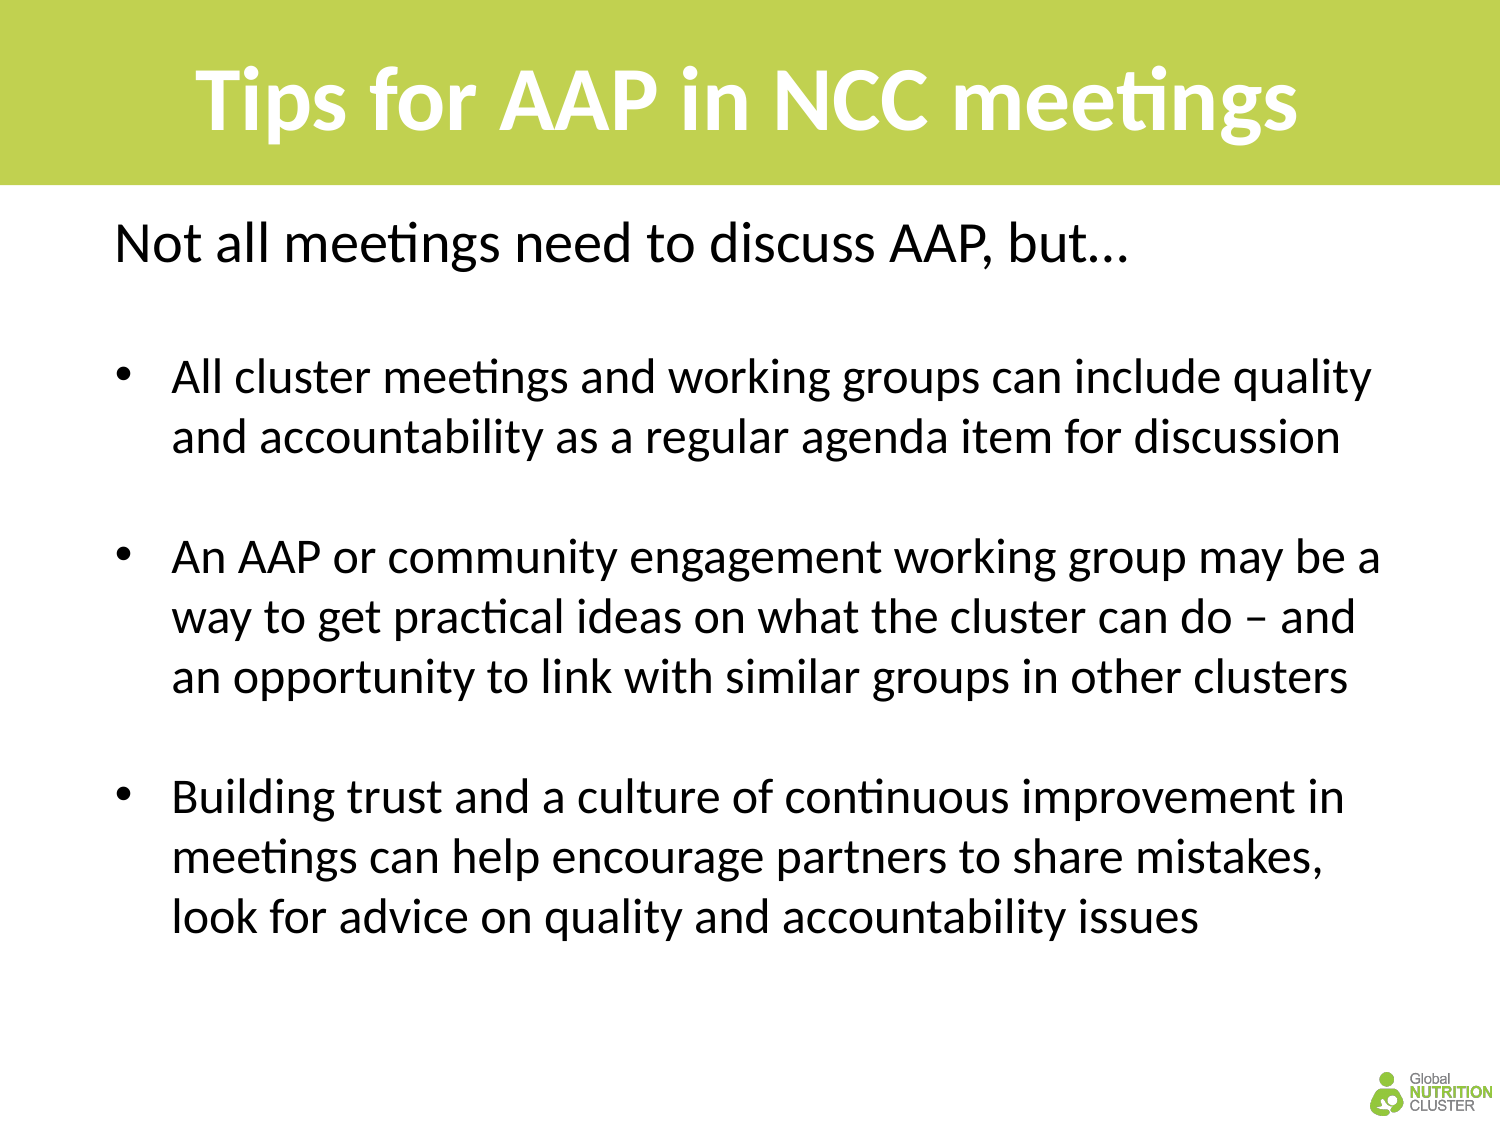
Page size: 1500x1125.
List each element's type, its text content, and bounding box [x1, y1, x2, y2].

picture [1370, 1072, 1492, 1116]
text_box Tips for AAP in NCC meetings [72, 0, 1423, 188]
text_box Not all meetings need to discuss AAP, but… All cluster meetings and working groups can include quality and accountability as a regular agenda item for discussion An AAP or community engagement working group may be a way to get practical ideas on what the cluster can do – and an opportunity to link with similar groups in other clusters Building trust and a culture of continuous improvement in meetings can help encourage partners to share mistakes, look for advice on quality and accountability issues [98, 194, 1401, 966]
